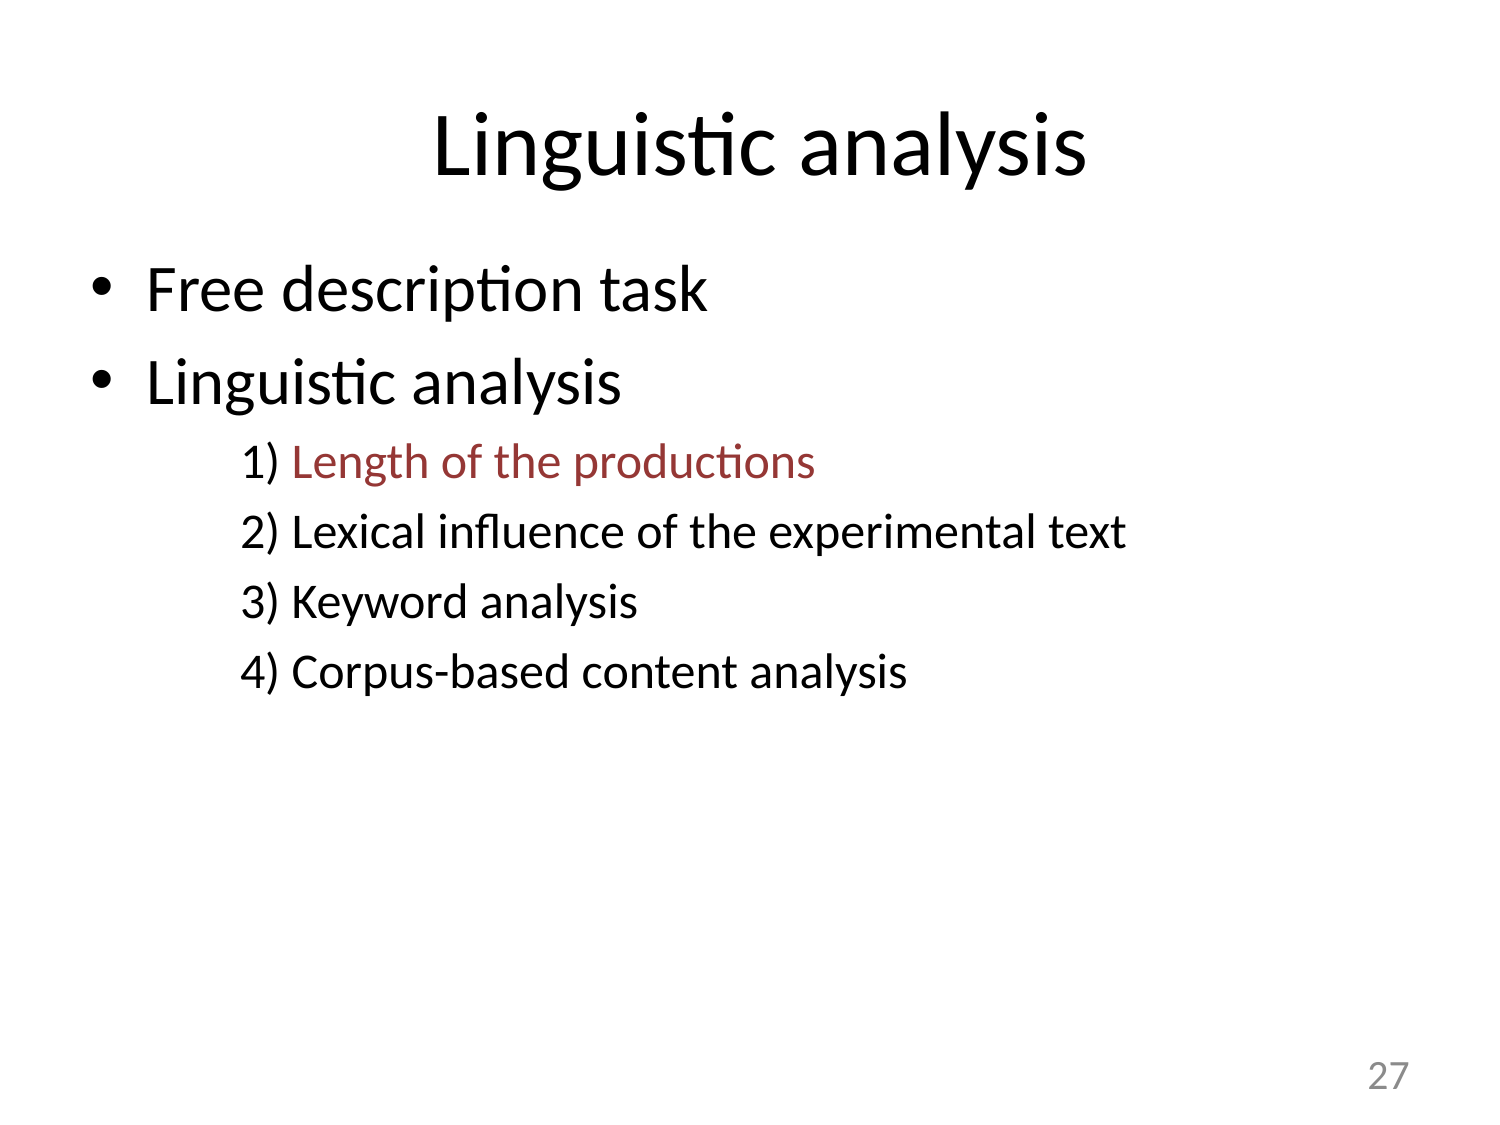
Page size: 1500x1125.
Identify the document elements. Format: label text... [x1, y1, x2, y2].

list Free description task Linguistic analysis 1) Length of the productions 2) Lexical influence of the experimental text 3) Keyword analysis 4) Corpus-based content analysis [75, 237, 1448, 980]
title Linguistic analysis [75, 45, 1448, 233]
slide_number 27 [1074, 1042, 1425, 1103]
